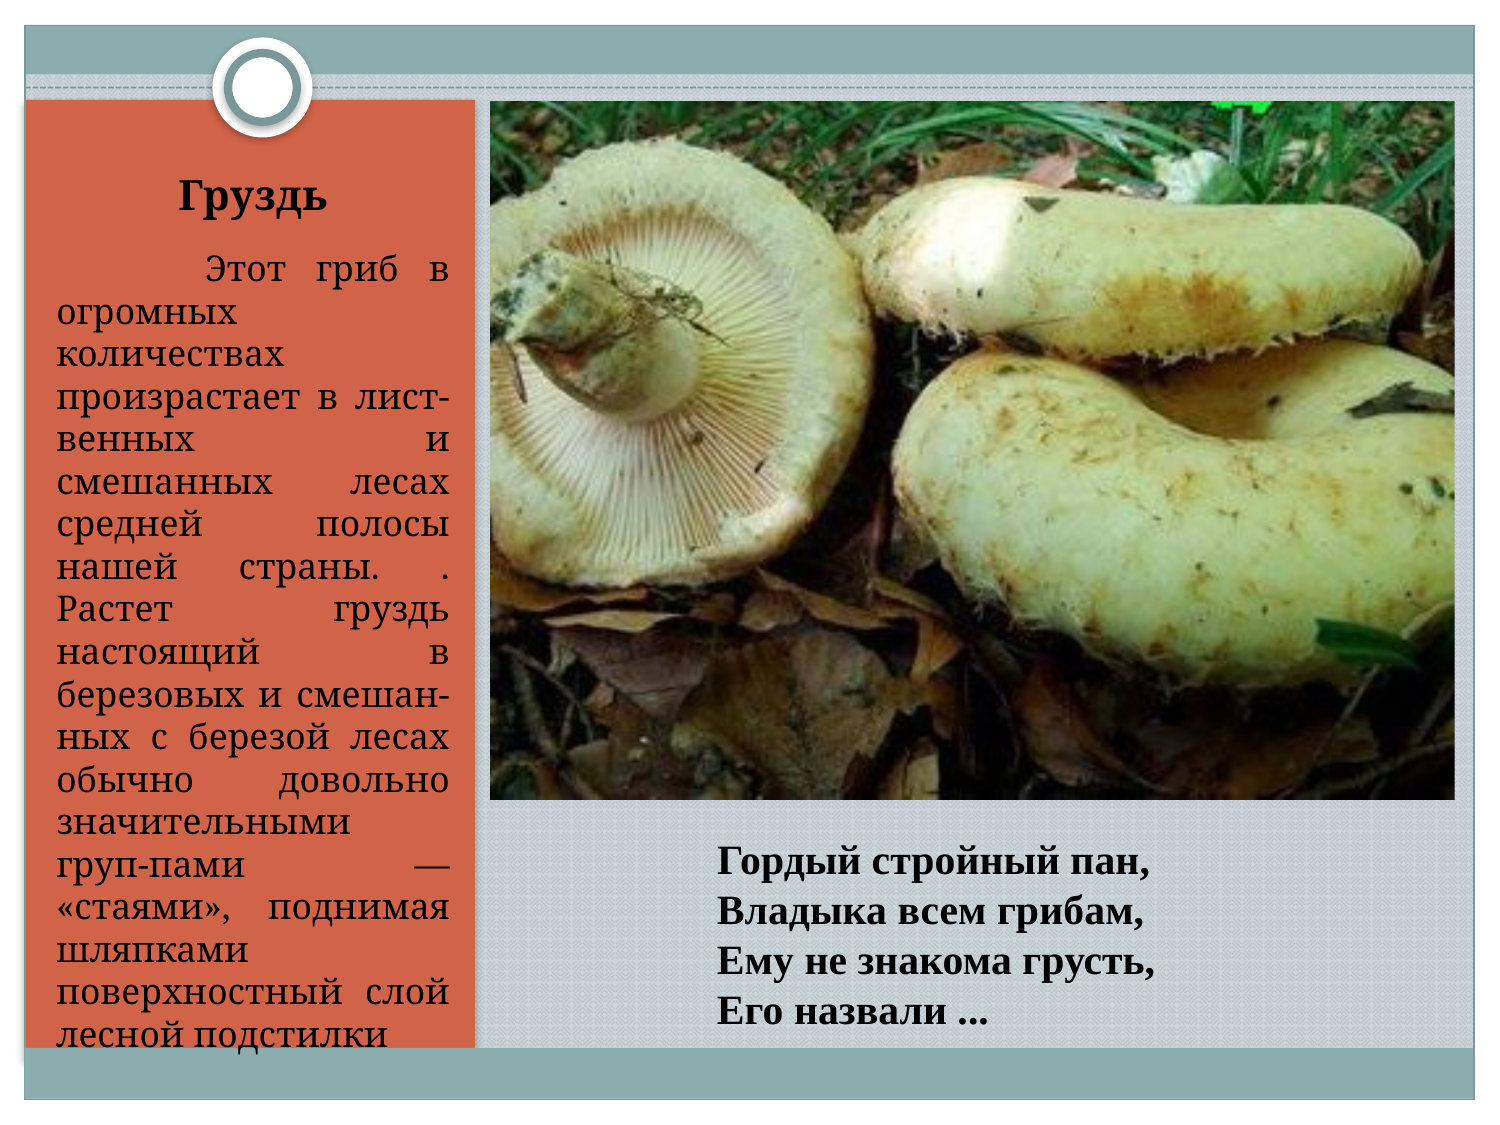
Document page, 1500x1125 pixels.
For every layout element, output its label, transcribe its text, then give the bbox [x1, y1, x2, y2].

picture [489, 101, 1455, 801]
title Гордый стройный пан, Владыка всем грибам, Ему не знакома грусть, Его назвали ... [492, 825, 1455, 1025]
list Груздь Этот гриб в огромных количествах произрастает в лист-венных и смешанных лесах средней полосы нашей страны. . Растет груздь настоящий в березовых и смешан-ных с березой лесах обычно довольно значительными груп-пами — «стаями», поднимая шляпками поверхностный слой лесной подстилки [41, 160, 465, 1024]
